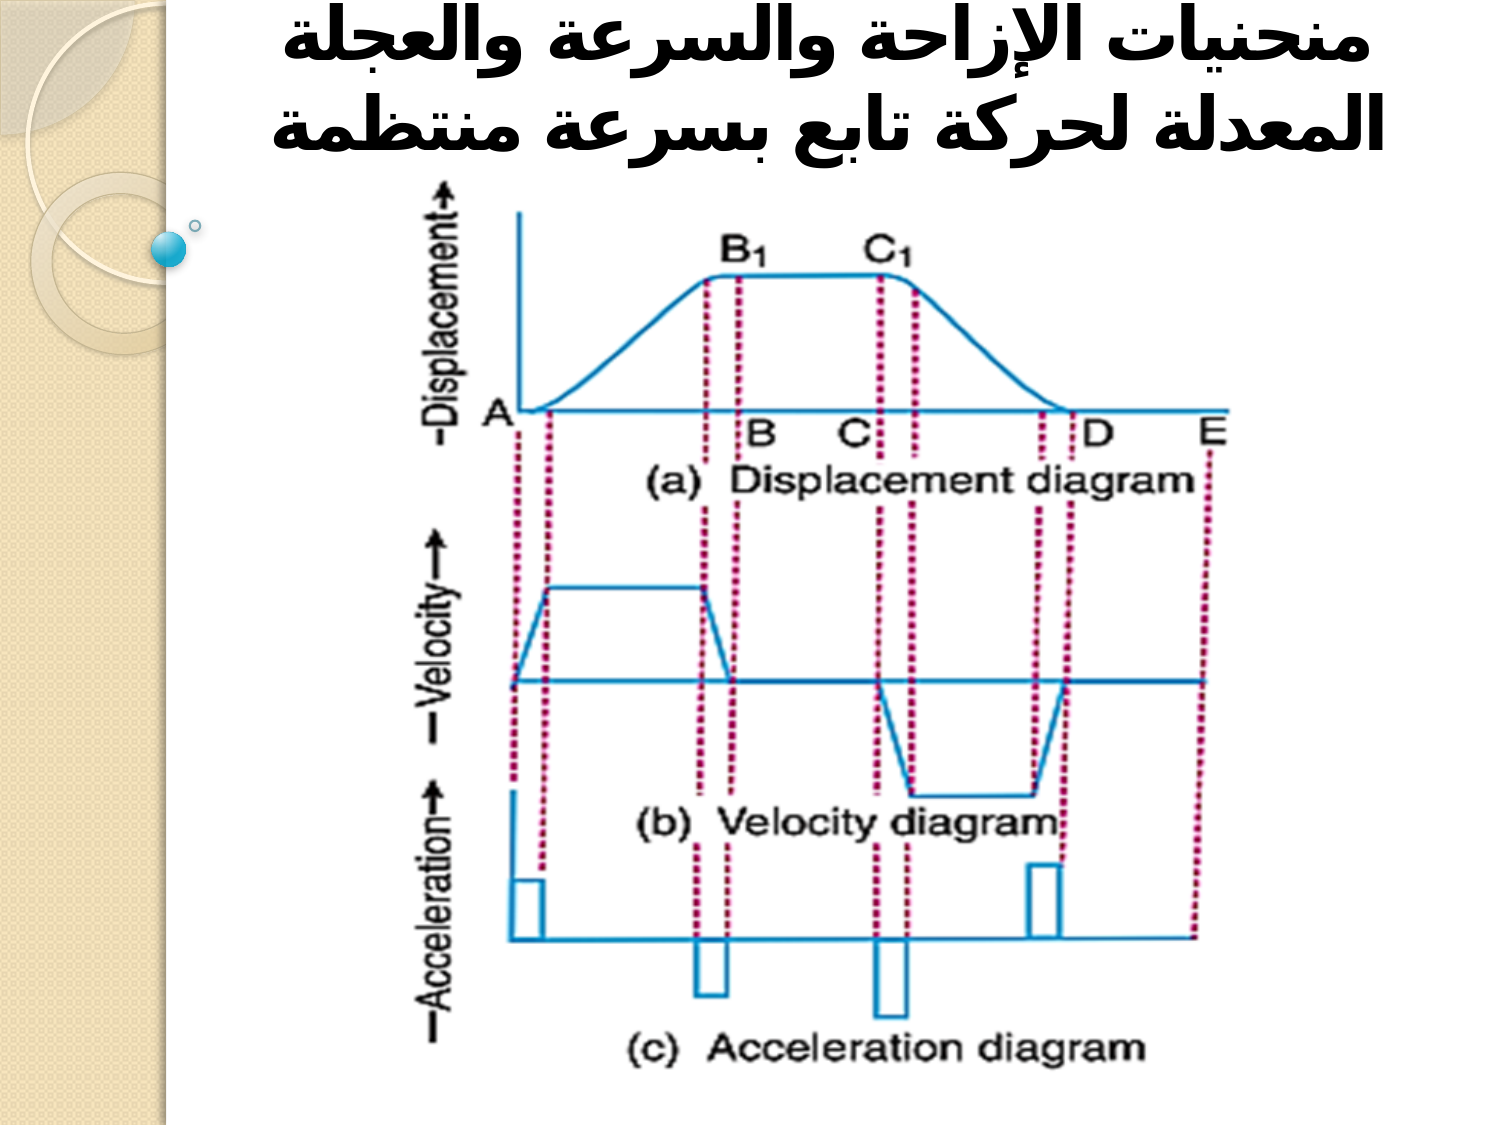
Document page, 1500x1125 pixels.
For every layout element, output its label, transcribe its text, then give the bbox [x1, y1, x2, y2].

title منحنيات الإزاحة والسرعة والعجلة المعدلة لحركة تابع بسرعة منتظمة [171, 30, 1500, 173]
picture [383, 172, 1247, 1083]
